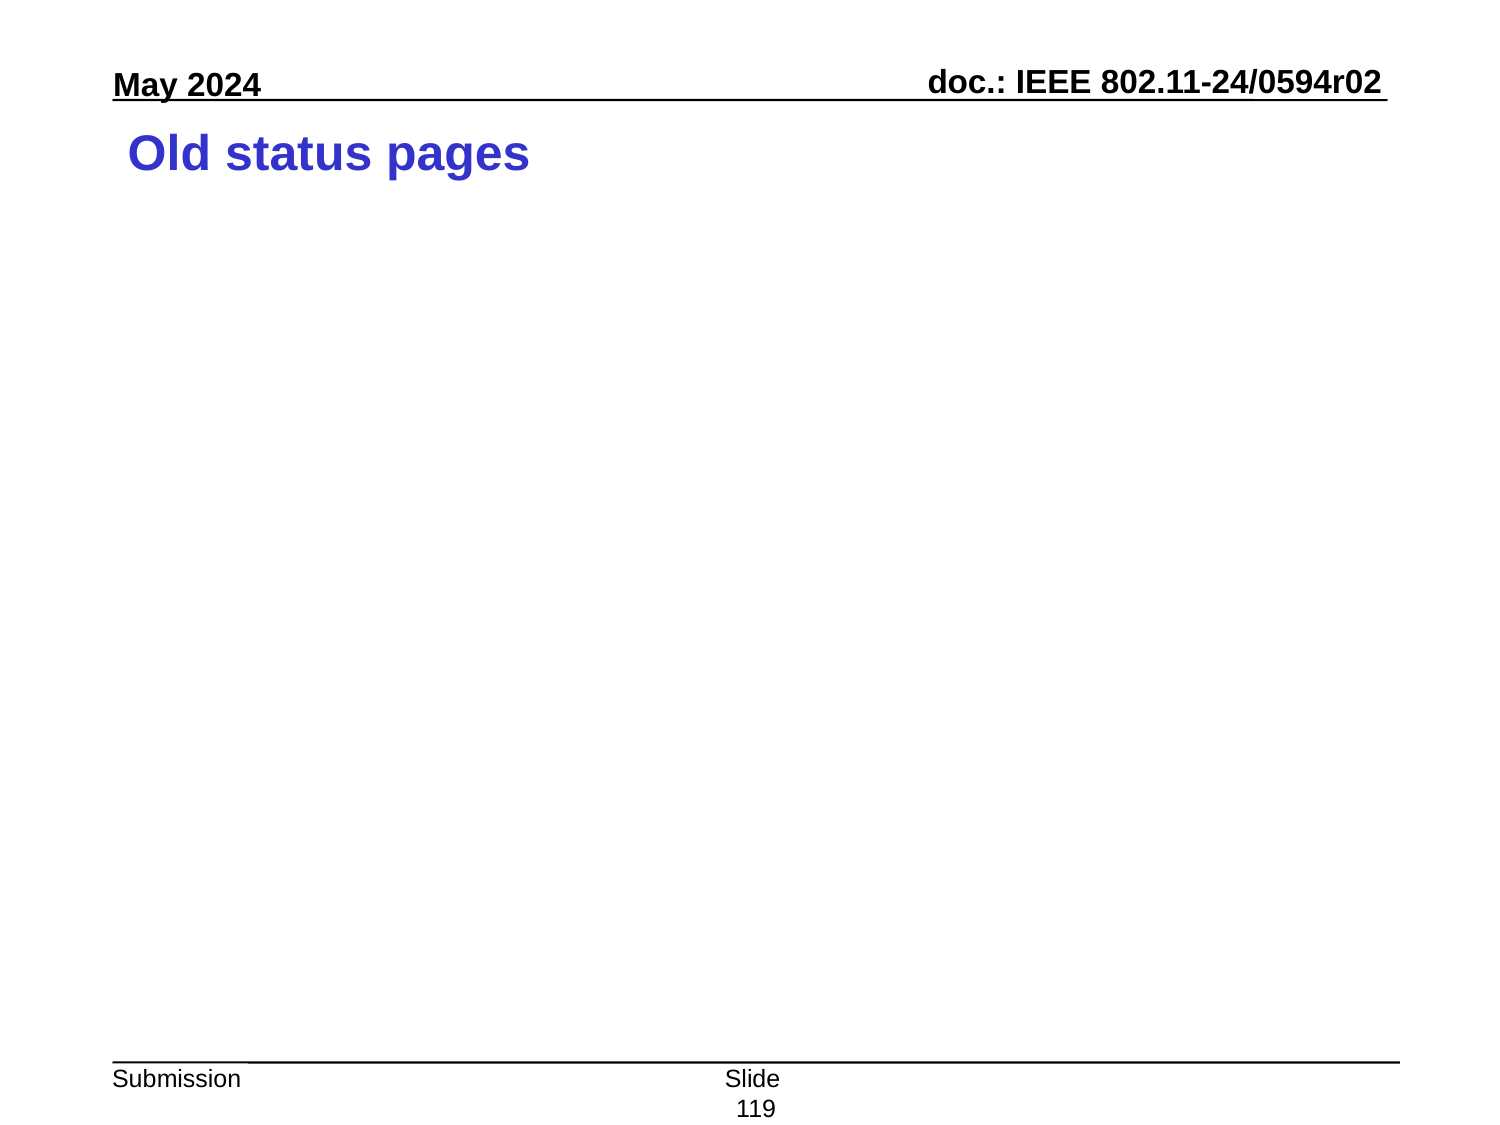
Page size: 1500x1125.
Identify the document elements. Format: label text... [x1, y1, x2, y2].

title Old status pages [112, 112, 1388, 288]
slide_number Slide 119 [709, 1061, 803, 1093]
